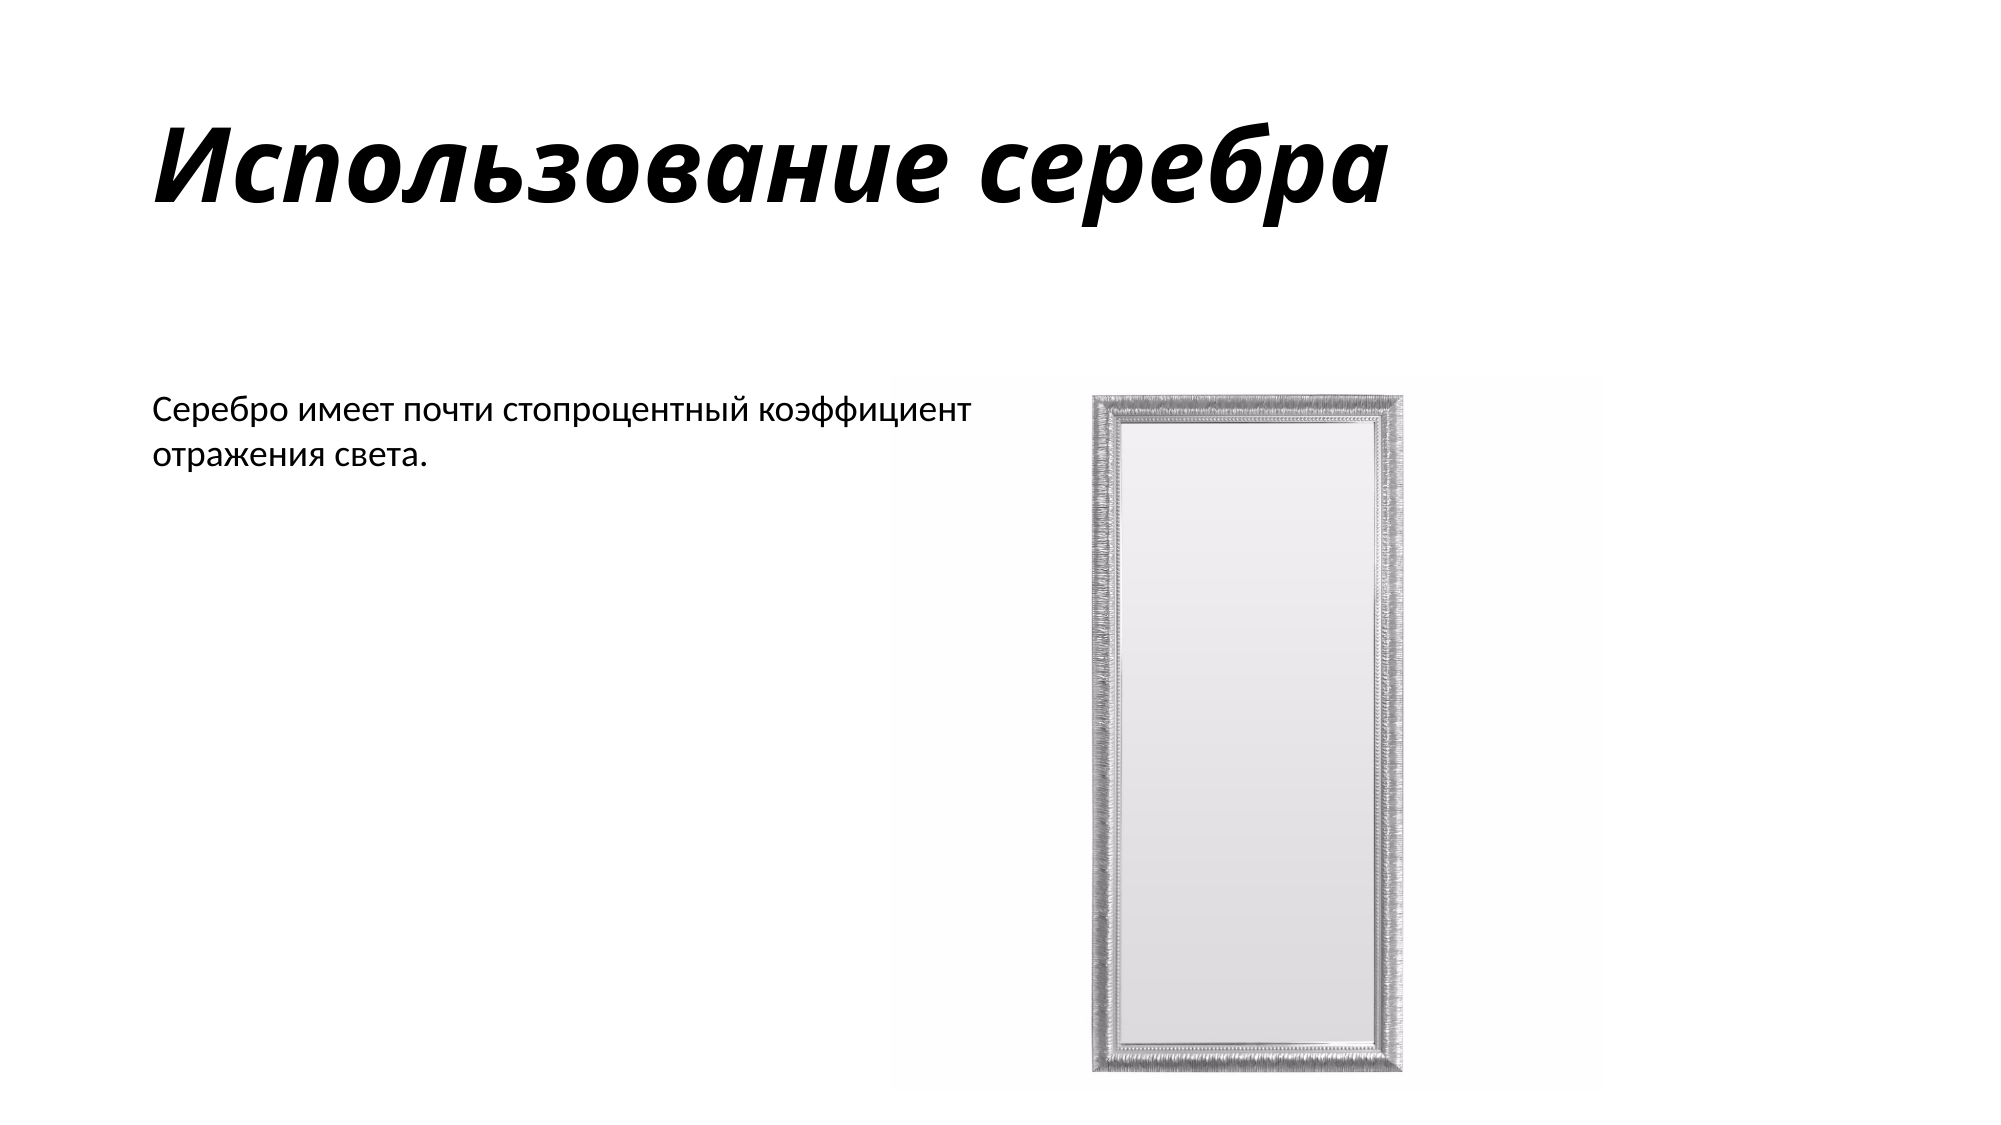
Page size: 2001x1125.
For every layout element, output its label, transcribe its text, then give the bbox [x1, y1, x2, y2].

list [890, 376, 1605, 1090]
text_box Серебро имеет почти стопроцентный коэффициент отражения света. [137, 376, 890, 481]
title Использование серебра [137, 59, 1863, 278]
